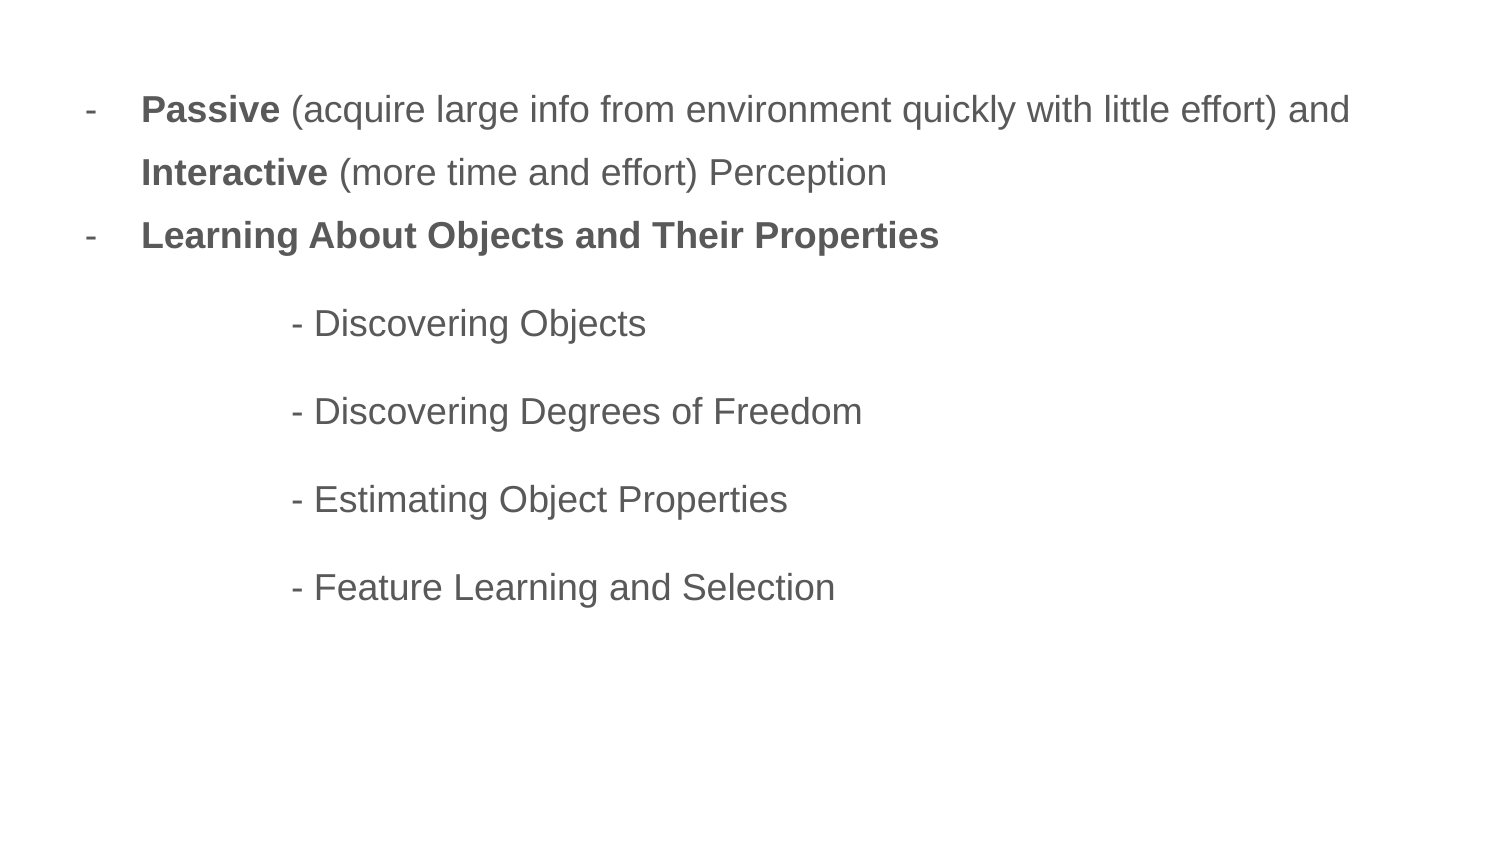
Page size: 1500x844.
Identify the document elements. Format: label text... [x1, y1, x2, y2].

list Passive (acquire large info from environment quickly with little effort) and Interactive (more time and effort) Perception Learning About Objects and Their Properties - Discovering Objects - Discovering Degrees of Freedom - Estimating Object Properties - Feature Learning and Selection [51, 52, 1449, 750]
